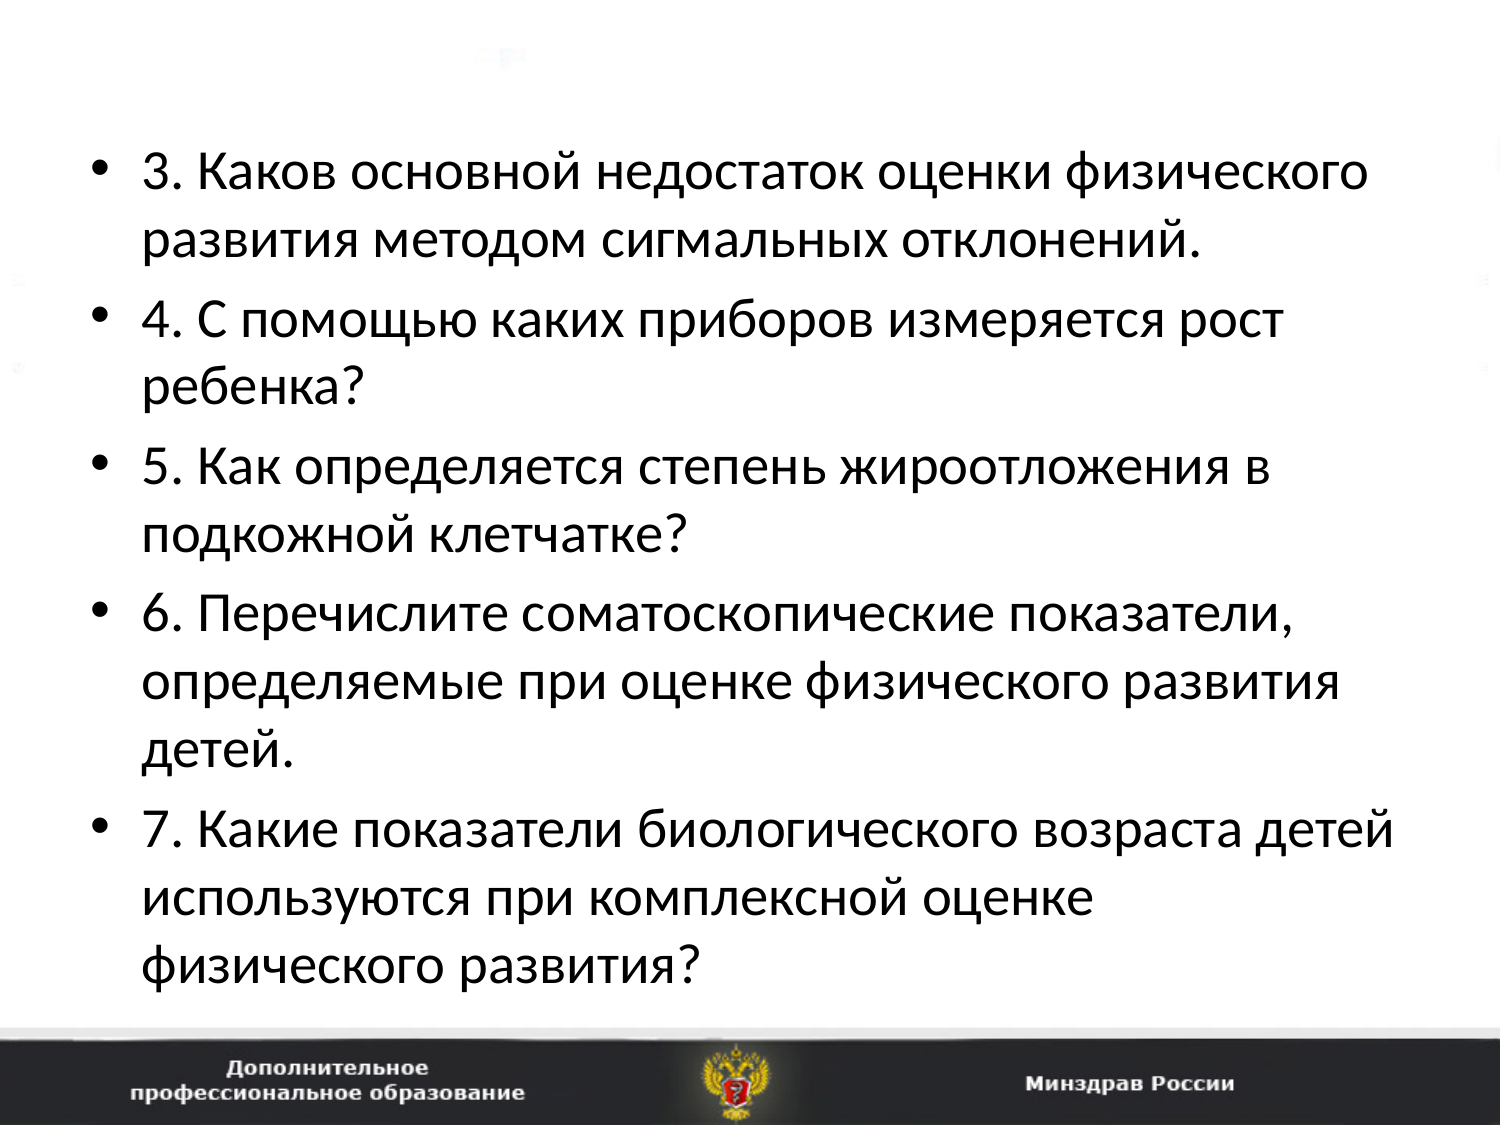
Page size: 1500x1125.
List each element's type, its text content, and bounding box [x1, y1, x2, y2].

list 3. Каков основной недостаток оценки физического развития методом сигмальных отклонений. 4. С помощью каких приборов измеряется рост ребенка? 5. Как определяется степень жироотложения в подкожной клетчатке? 6. Перечислите соматоскопические показатели, определяемые при оценке физического развития детей. 7. Какие показатели биологического возраста детей используются при комплексной оценке физического развития? [75, 125, 1425, 1005]
picture [0, 0, 1500, 1125]
